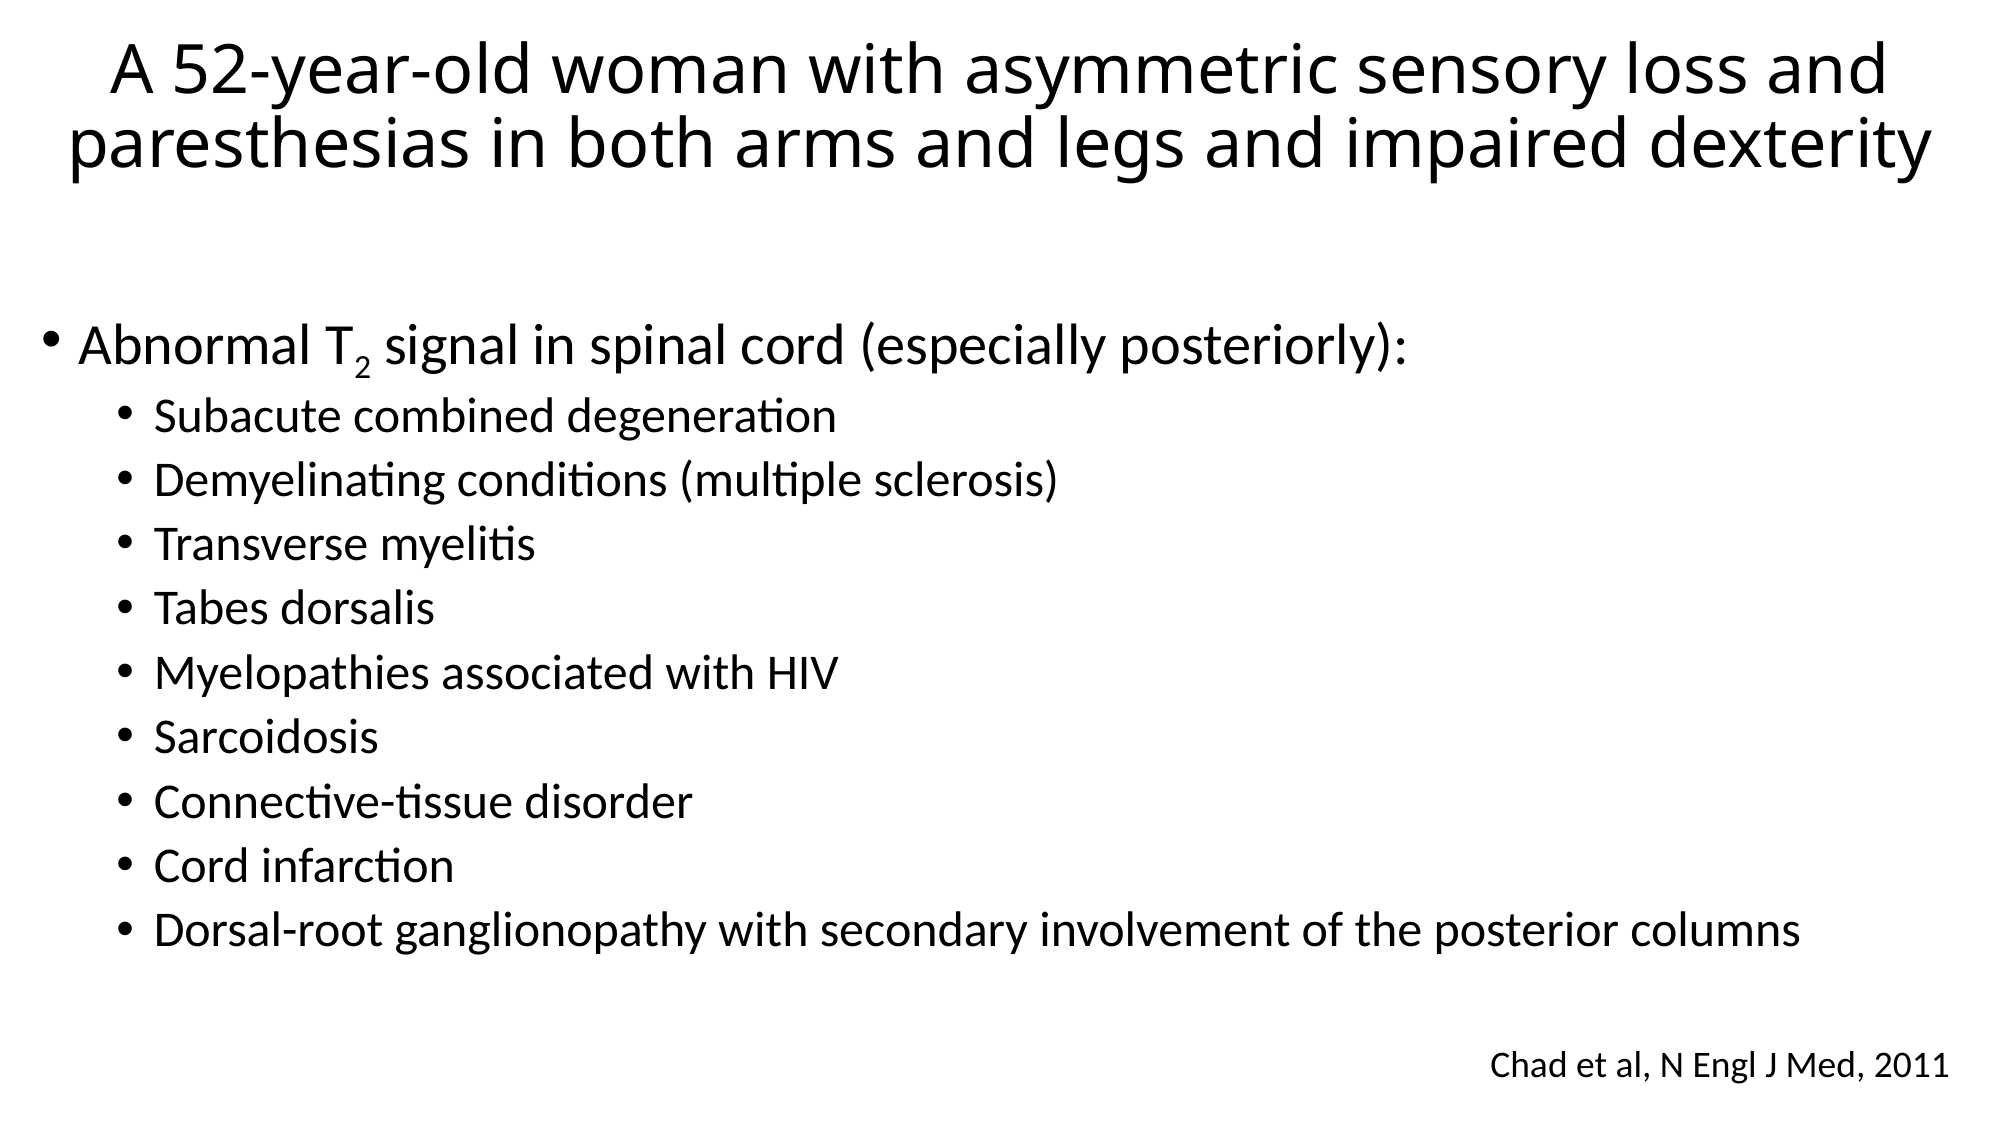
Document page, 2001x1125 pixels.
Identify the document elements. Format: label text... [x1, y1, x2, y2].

list Abnormal T2 signal in spinal cord (especially posteriorly): Subacute combined degeneration Demyelinating conditions (multiple sclerosis) Transverse myelitis Tabes dorsalis Myelopathies associated with HIV Sarcoidosis Connective-tissue disorder Cord infarction Dorsal-root ganglionopathy with secondary involvement of the posterior columns [26, 299, 1863, 1014]
title A 52-year-old woman with asymmetric sensory loss and paresthesias in both arms and legs and impaired dexterity [0, 0, 2000, 218]
text_box Chad et al, N Engl J Med, 2011 [1475, 1032, 1966, 1093]
